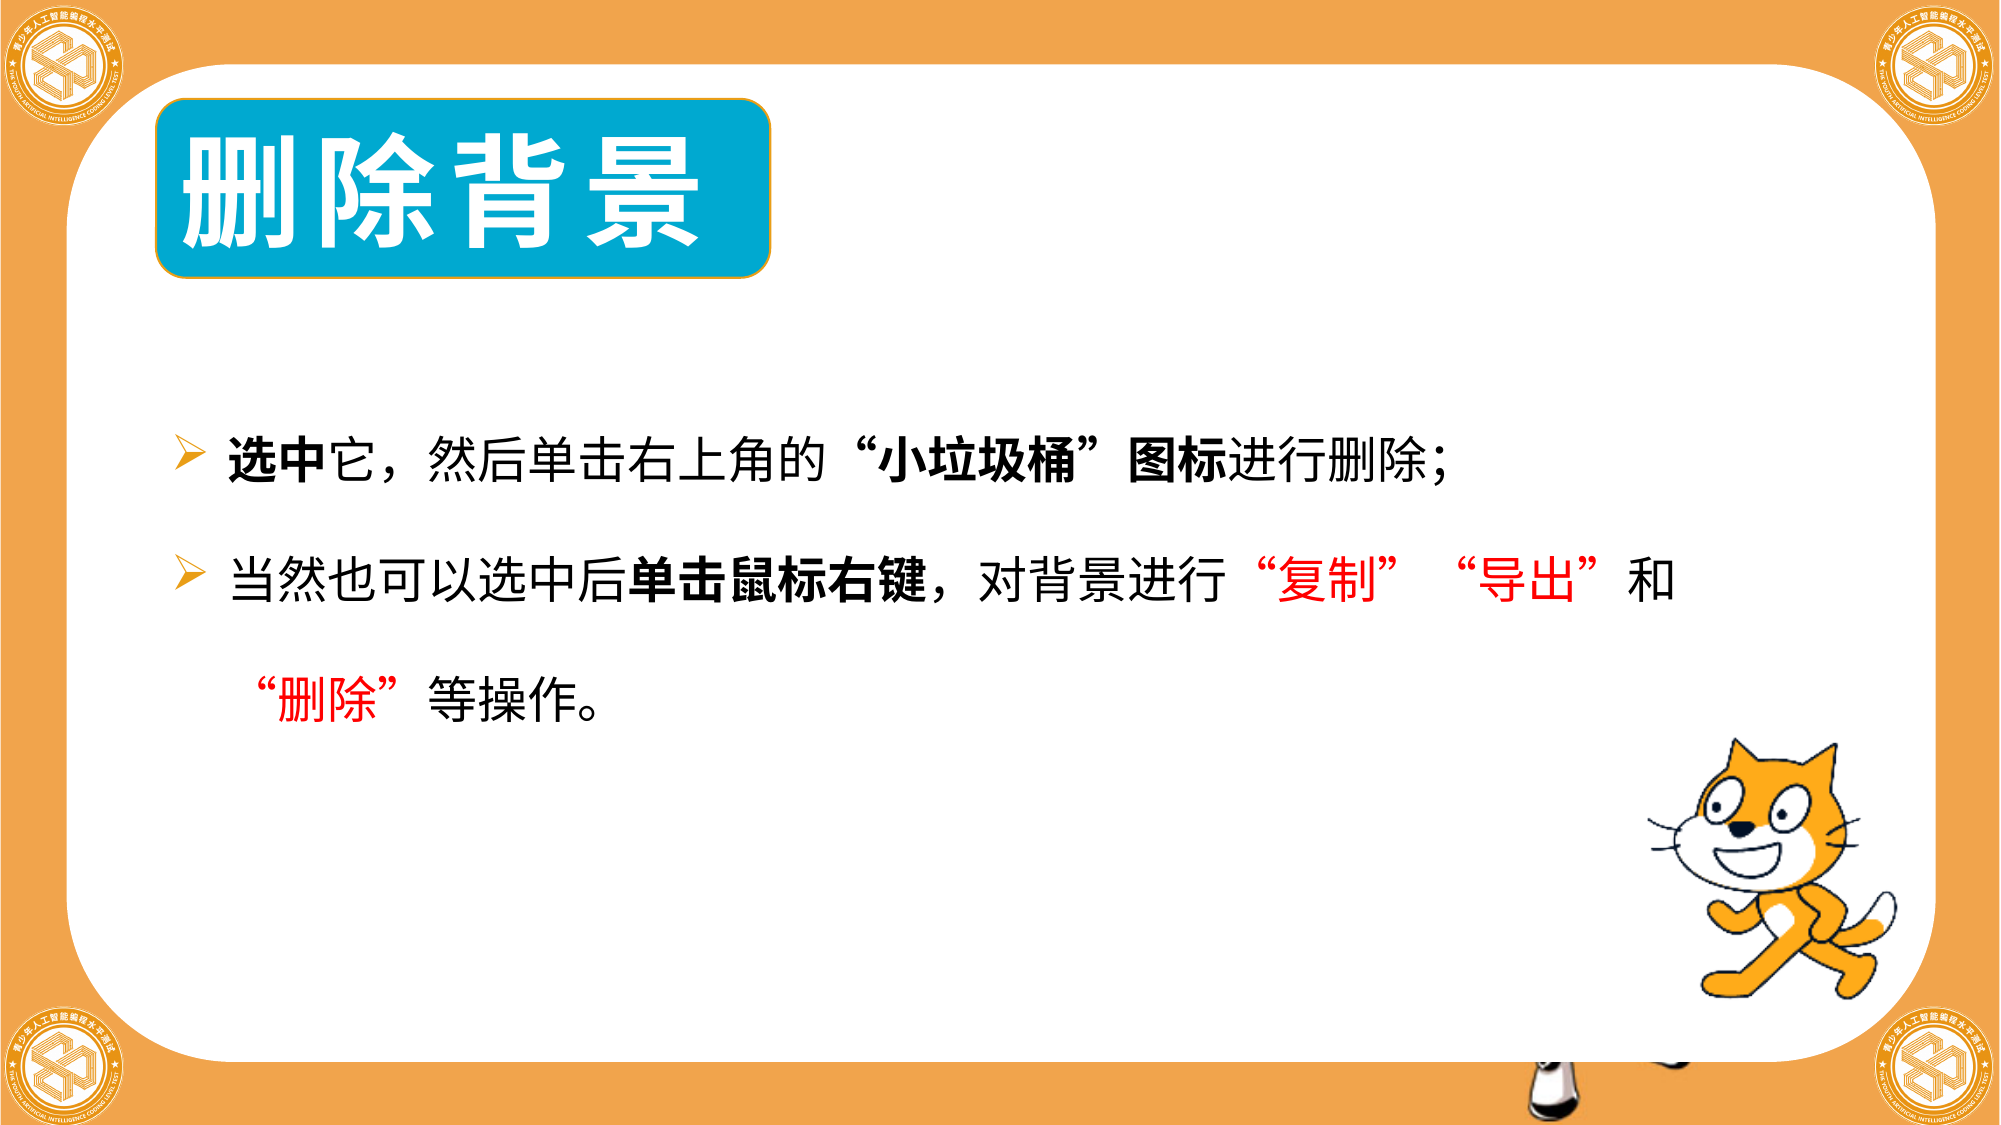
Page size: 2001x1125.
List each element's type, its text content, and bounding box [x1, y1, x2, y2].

text_box 选中它，然后单击右上角的“小垃圾桶”图标进行删除； 当然也可以选中后单击鼠标右键，对背景进行“复制”“导出”和“删除”等操作。 [156, 361, 1735, 737]
picture [0, 0, 2000, 1125]
text_box 删除背景 [154, 97, 772, 279]
